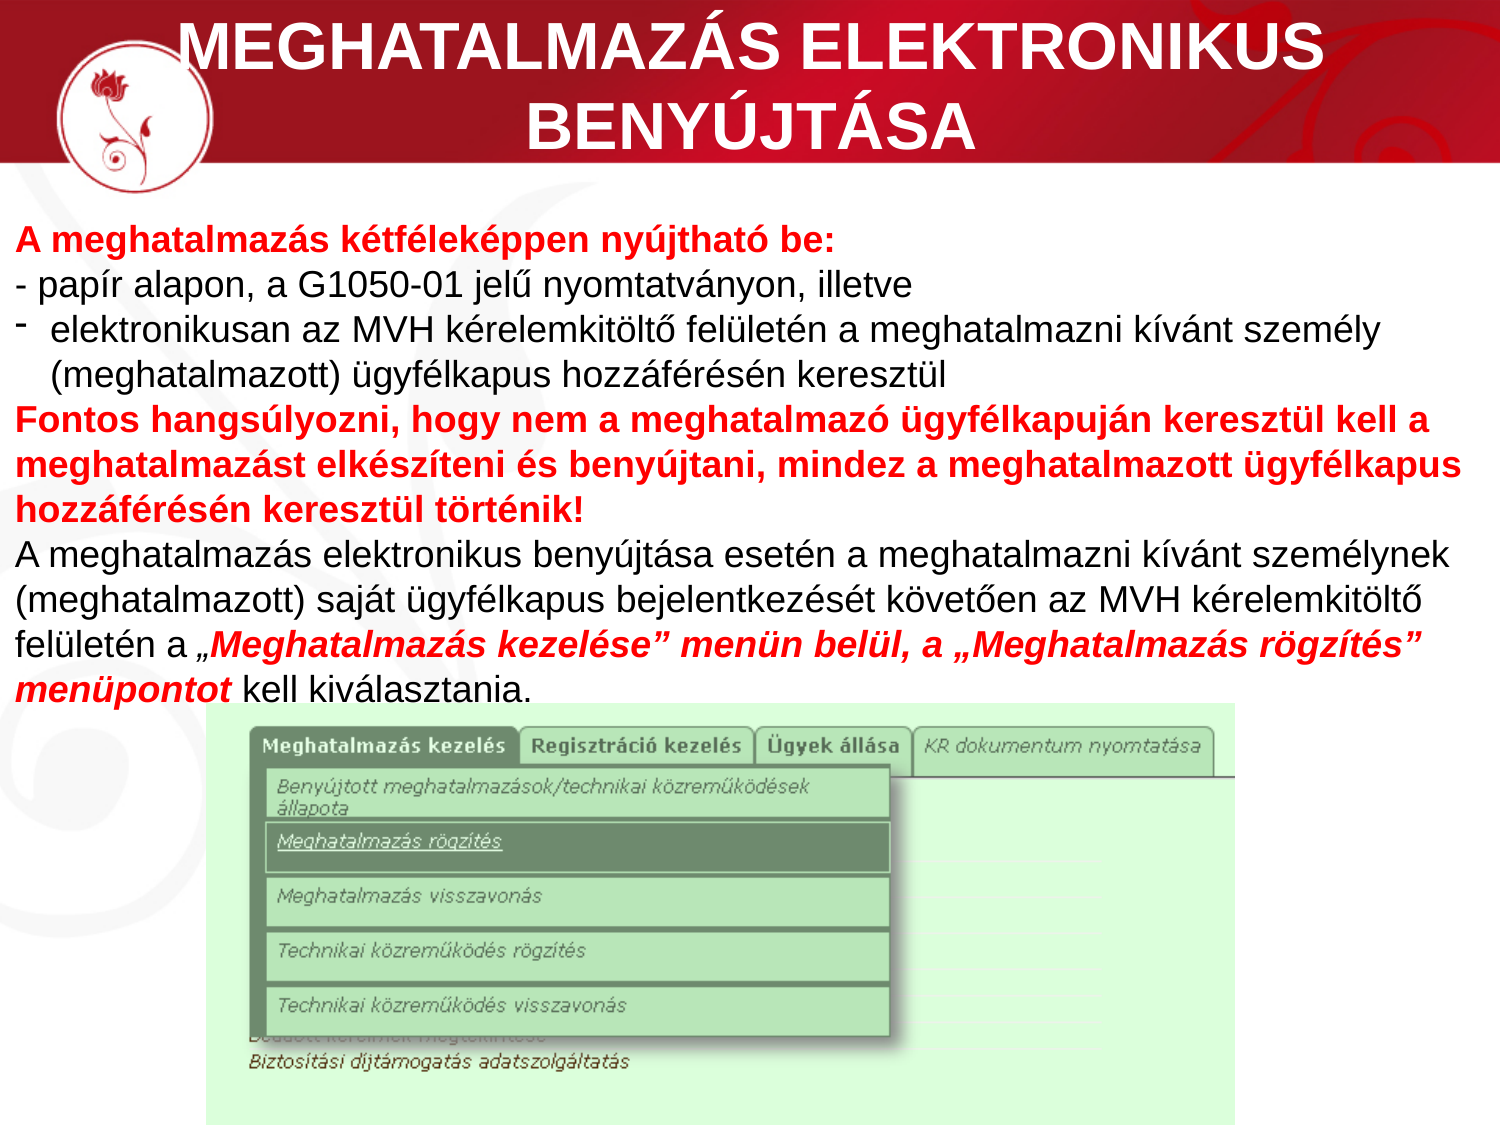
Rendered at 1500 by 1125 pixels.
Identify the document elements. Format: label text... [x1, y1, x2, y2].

text_box A meghatalmazás kétféleképpen nyújtható be: - papír alapon, a G1050-01 jelű nyomtatványon, illetve elektronikusan az MVH kérelemkitöltő felületén a meghatalmazni kívánt személy (meghatalmazott) ügyfélkapus hozzáférésén keresztül Fontos hangsúlyozni, hogy nem a meghatalmazó ügyfélkapuján keresztül kell a meghatalmazást elkészíteni és benyújtani, mindez a meghatalmazott ügyfélkapus hozzáférésén keresztül történik! A meghatalmazás elektronikus benyújtása esetén a meghatalmazni kívánt személynek (meghatalmazott) saját ügyfélkapus bejelentkezését követően az MVH kérelemkitöltő felületén a „Meghatalmazás kezelése” menün belül, a „Meghatalmazás rögzítés” menüpontot kell kiválasztania. [0, 208, 1500, 718]
title MEGHATALMAZÁS ELEKTRONIKUS BENYÚJTÁSA [76, 4, 1428, 162]
picture [0, 702, 1500, 1125]
picture [0, 0, 1500, 208]
